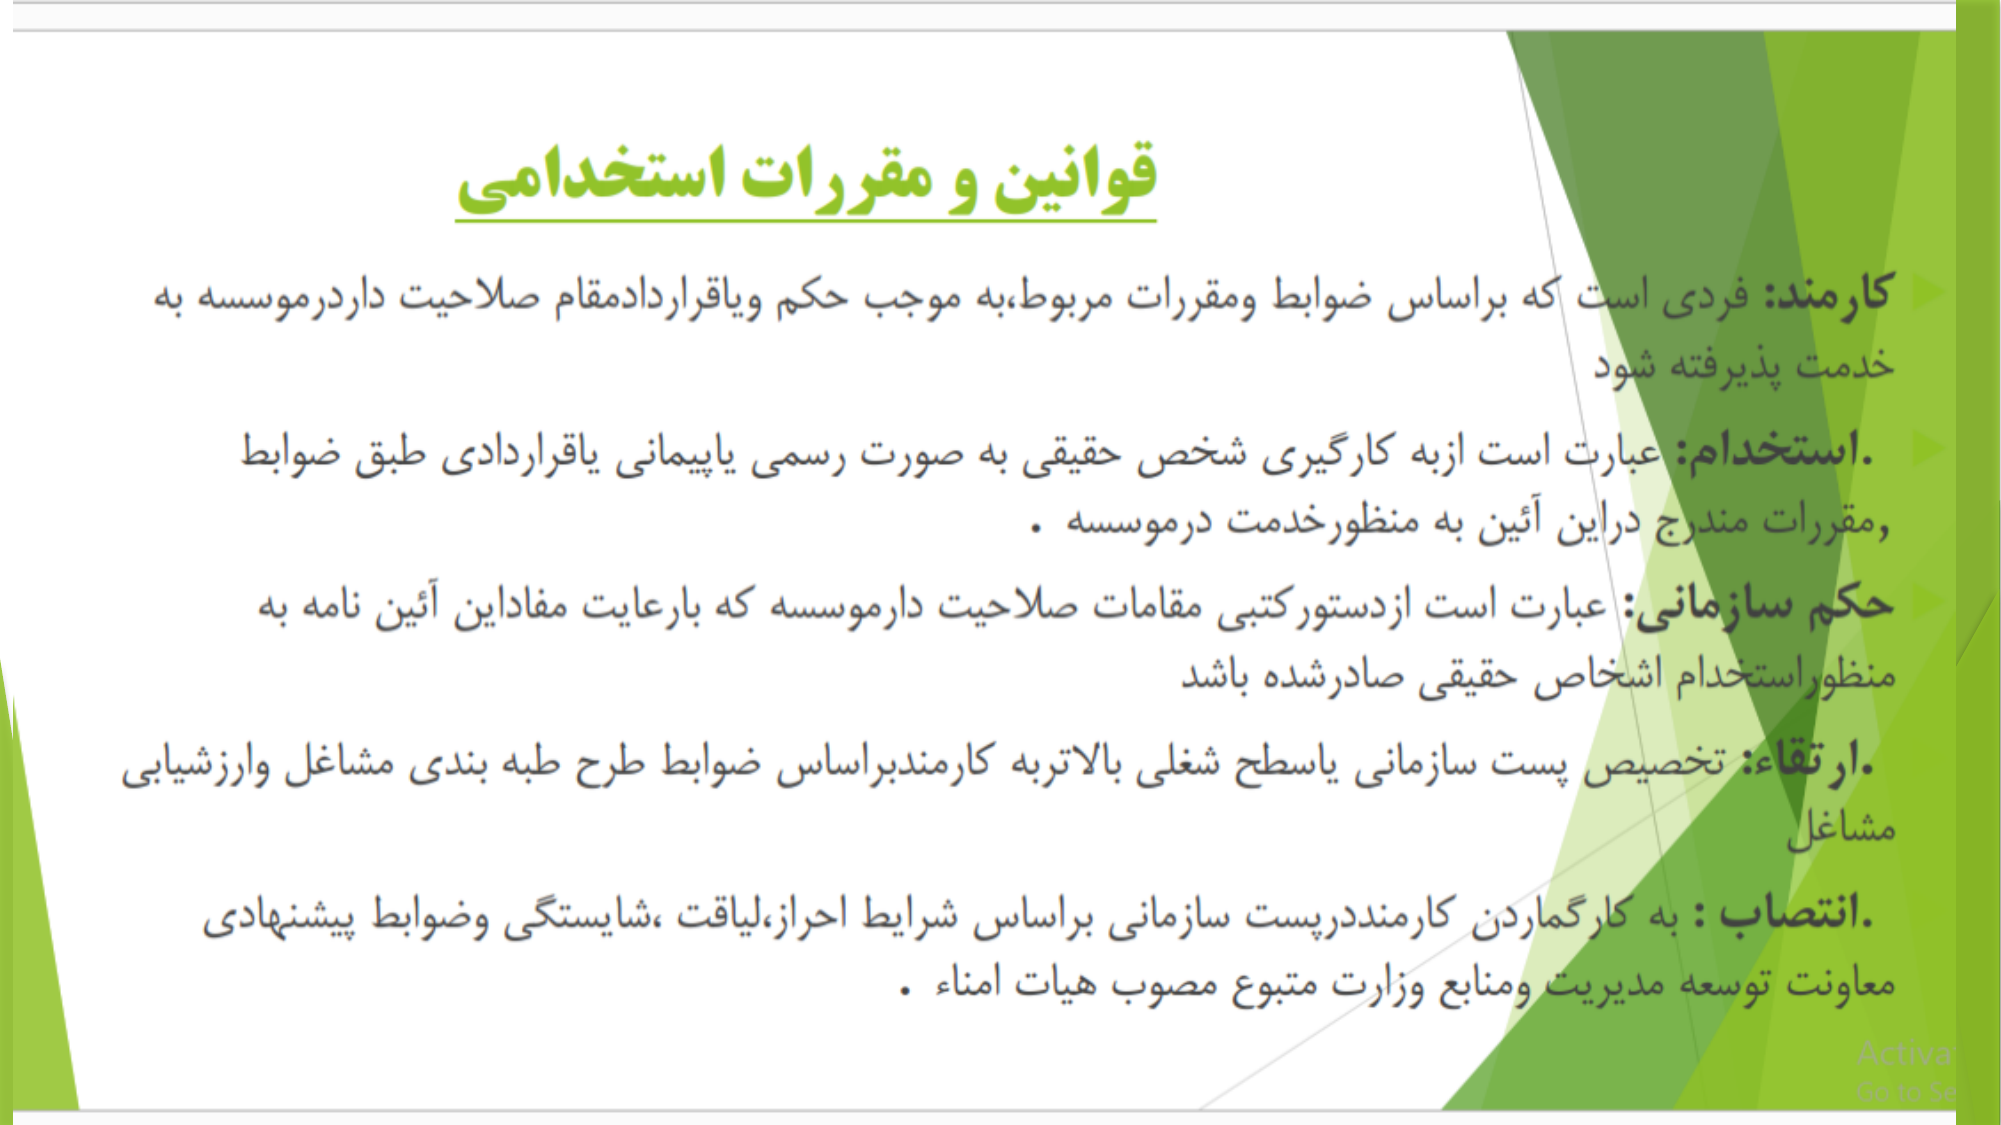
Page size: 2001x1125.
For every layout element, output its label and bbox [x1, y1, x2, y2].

list [13, 0, 1956, 1125]
